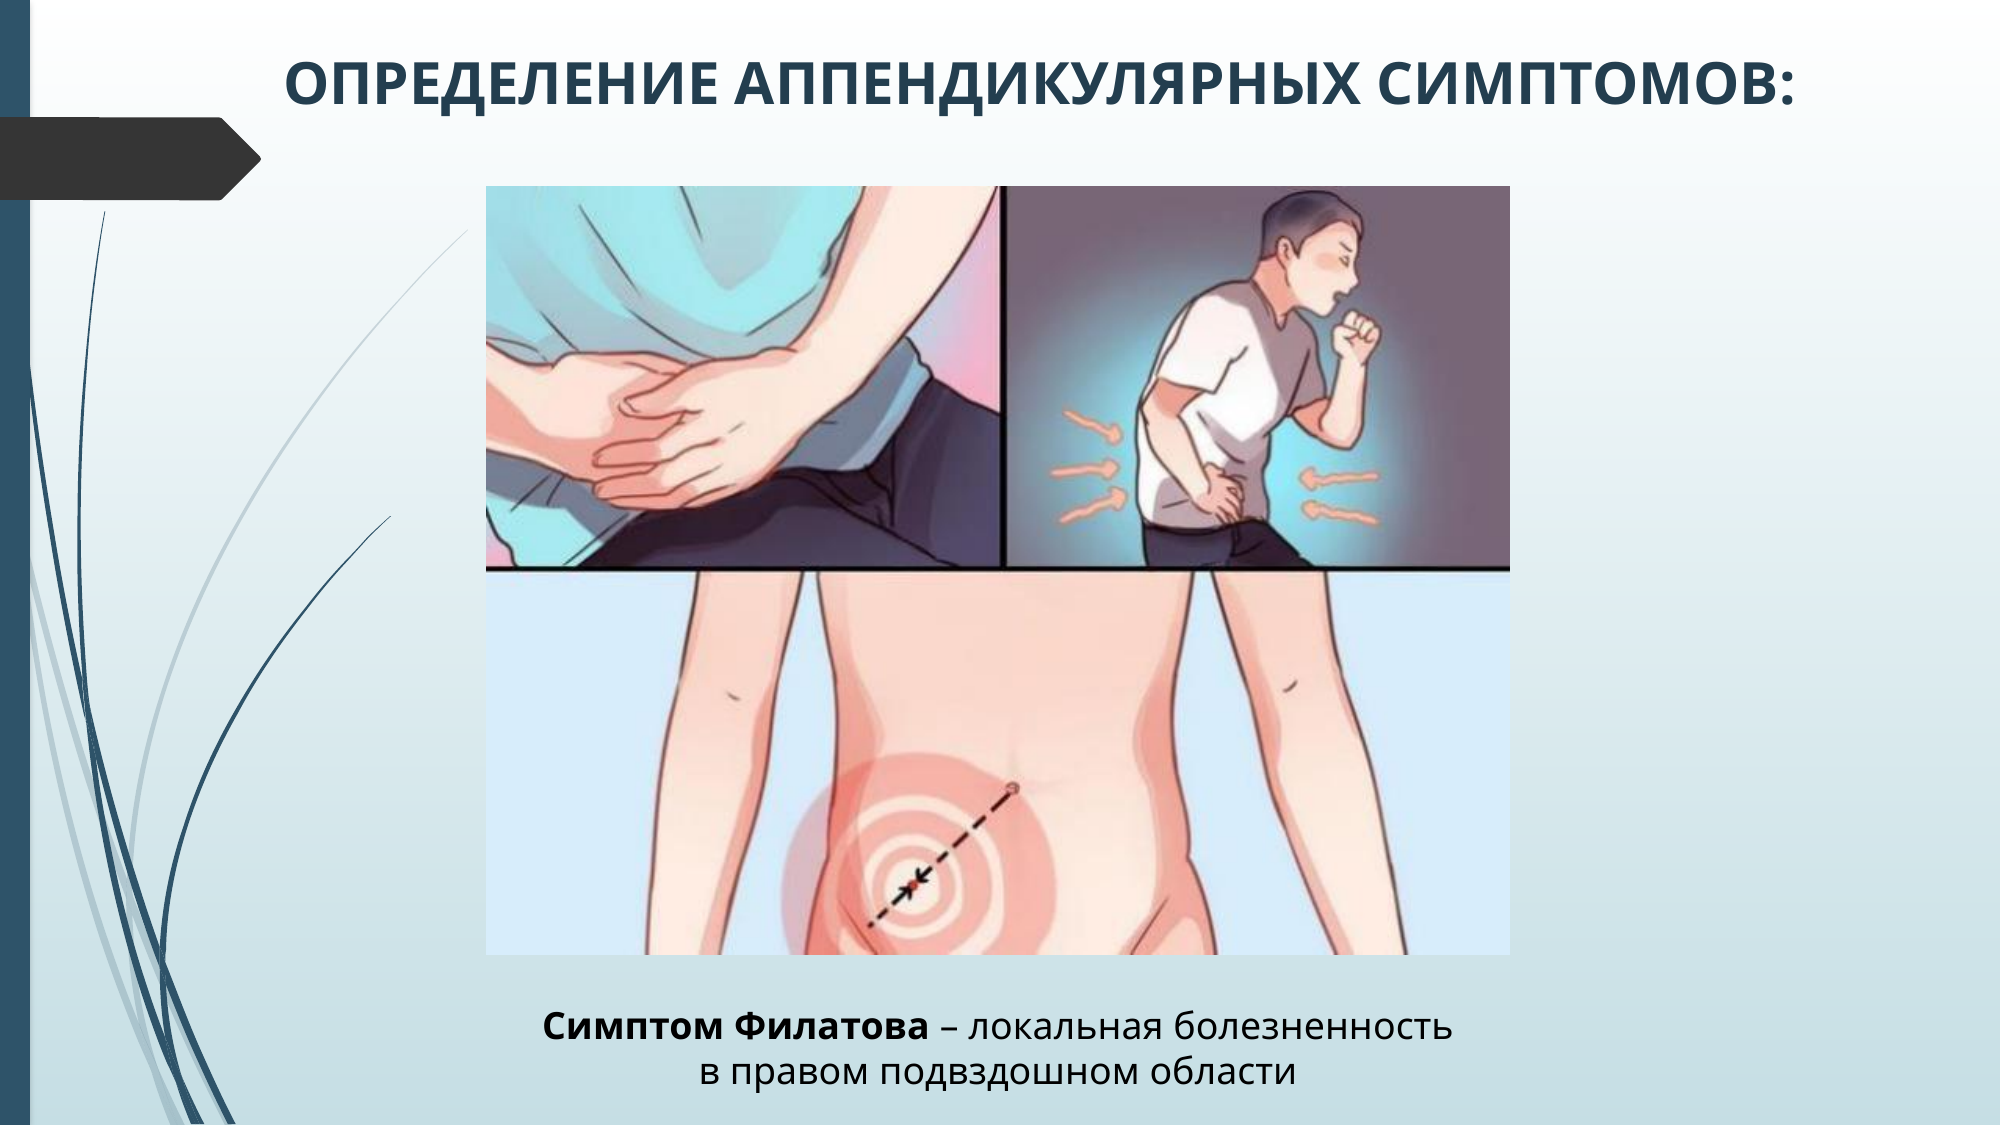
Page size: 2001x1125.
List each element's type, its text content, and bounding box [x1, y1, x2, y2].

picture [486, 186, 1510, 956]
text_box Симптом Филатова – локальная болезненность в правом подвздошном области [521, 994, 1475, 1100]
text_box ОПРЕДЕЛЕНИЕ АППЕНДИКУЛЯРНЫХ СИМПТОМОВ: [262, 38, 1833, 124]
